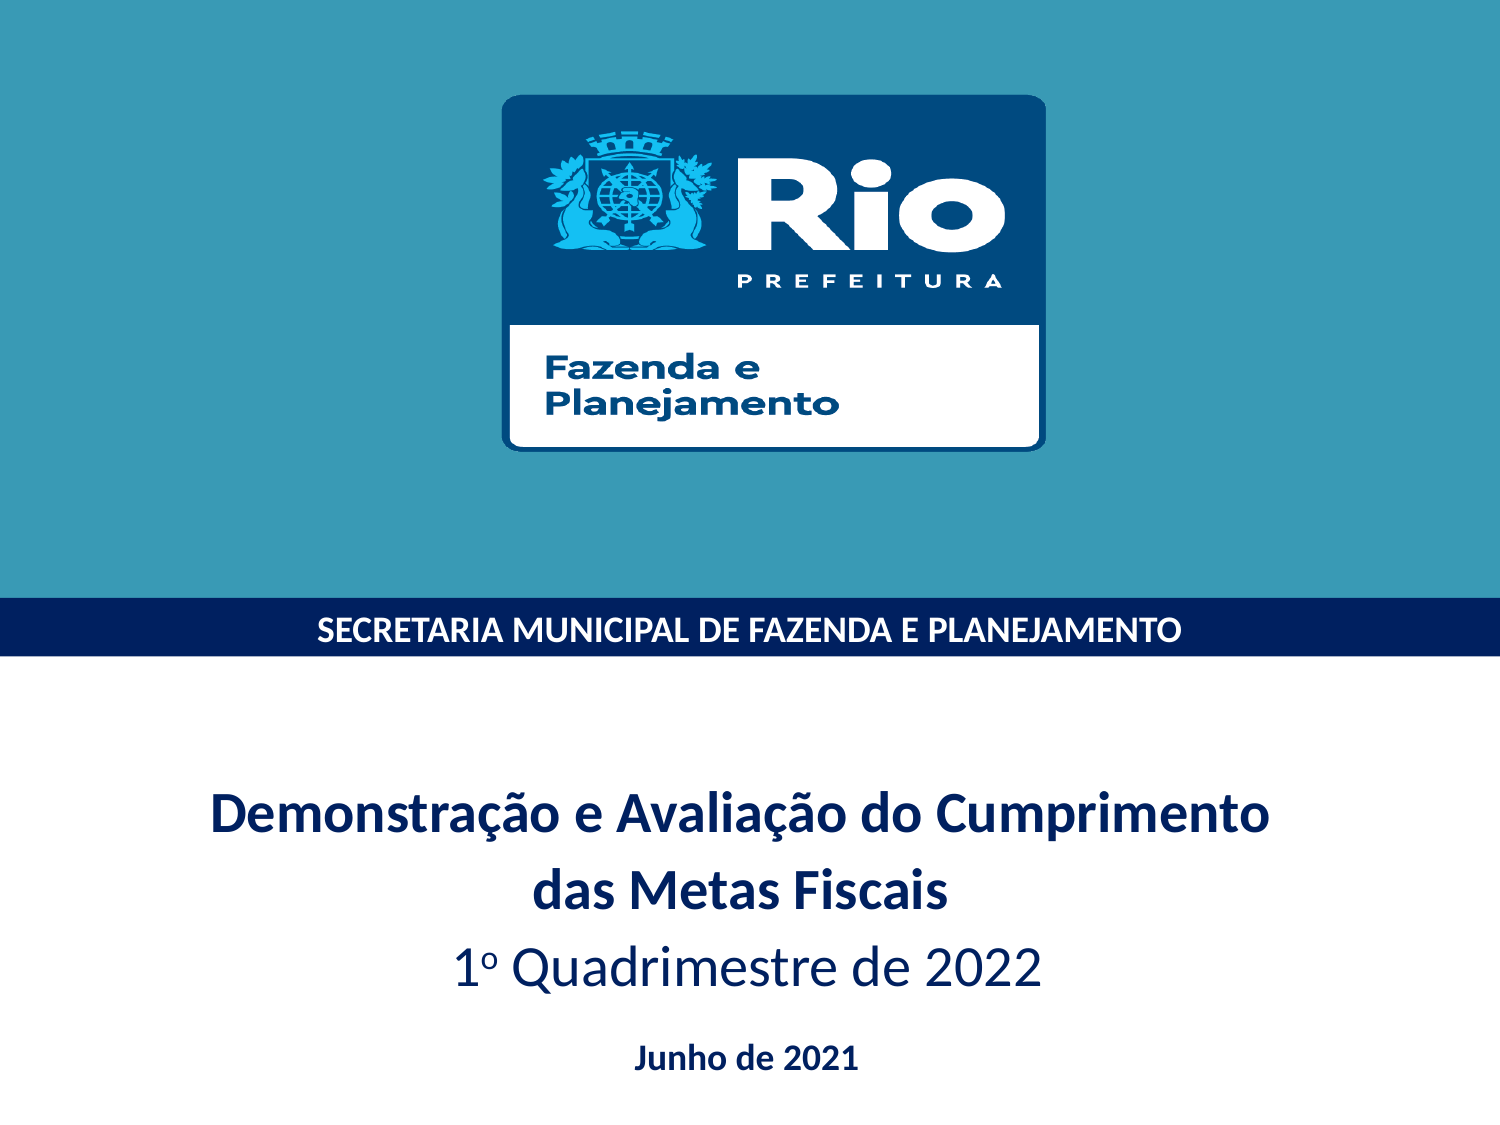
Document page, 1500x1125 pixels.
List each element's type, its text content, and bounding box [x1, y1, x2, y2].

text_box SECRETARIA MUNICIPAL DE FAZENDA E PLANEJAMENTO [0, 596, 1500, 658]
picture [501, 93, 1046, 453]
text_box [0, 0, 1500, 596]
text_box Demonstração e Avaliação do Cumprimento das Metas Fiscais 1o Quadrimestre de 2022 Junho de 2021 [11, 690, 1483, 1086]
